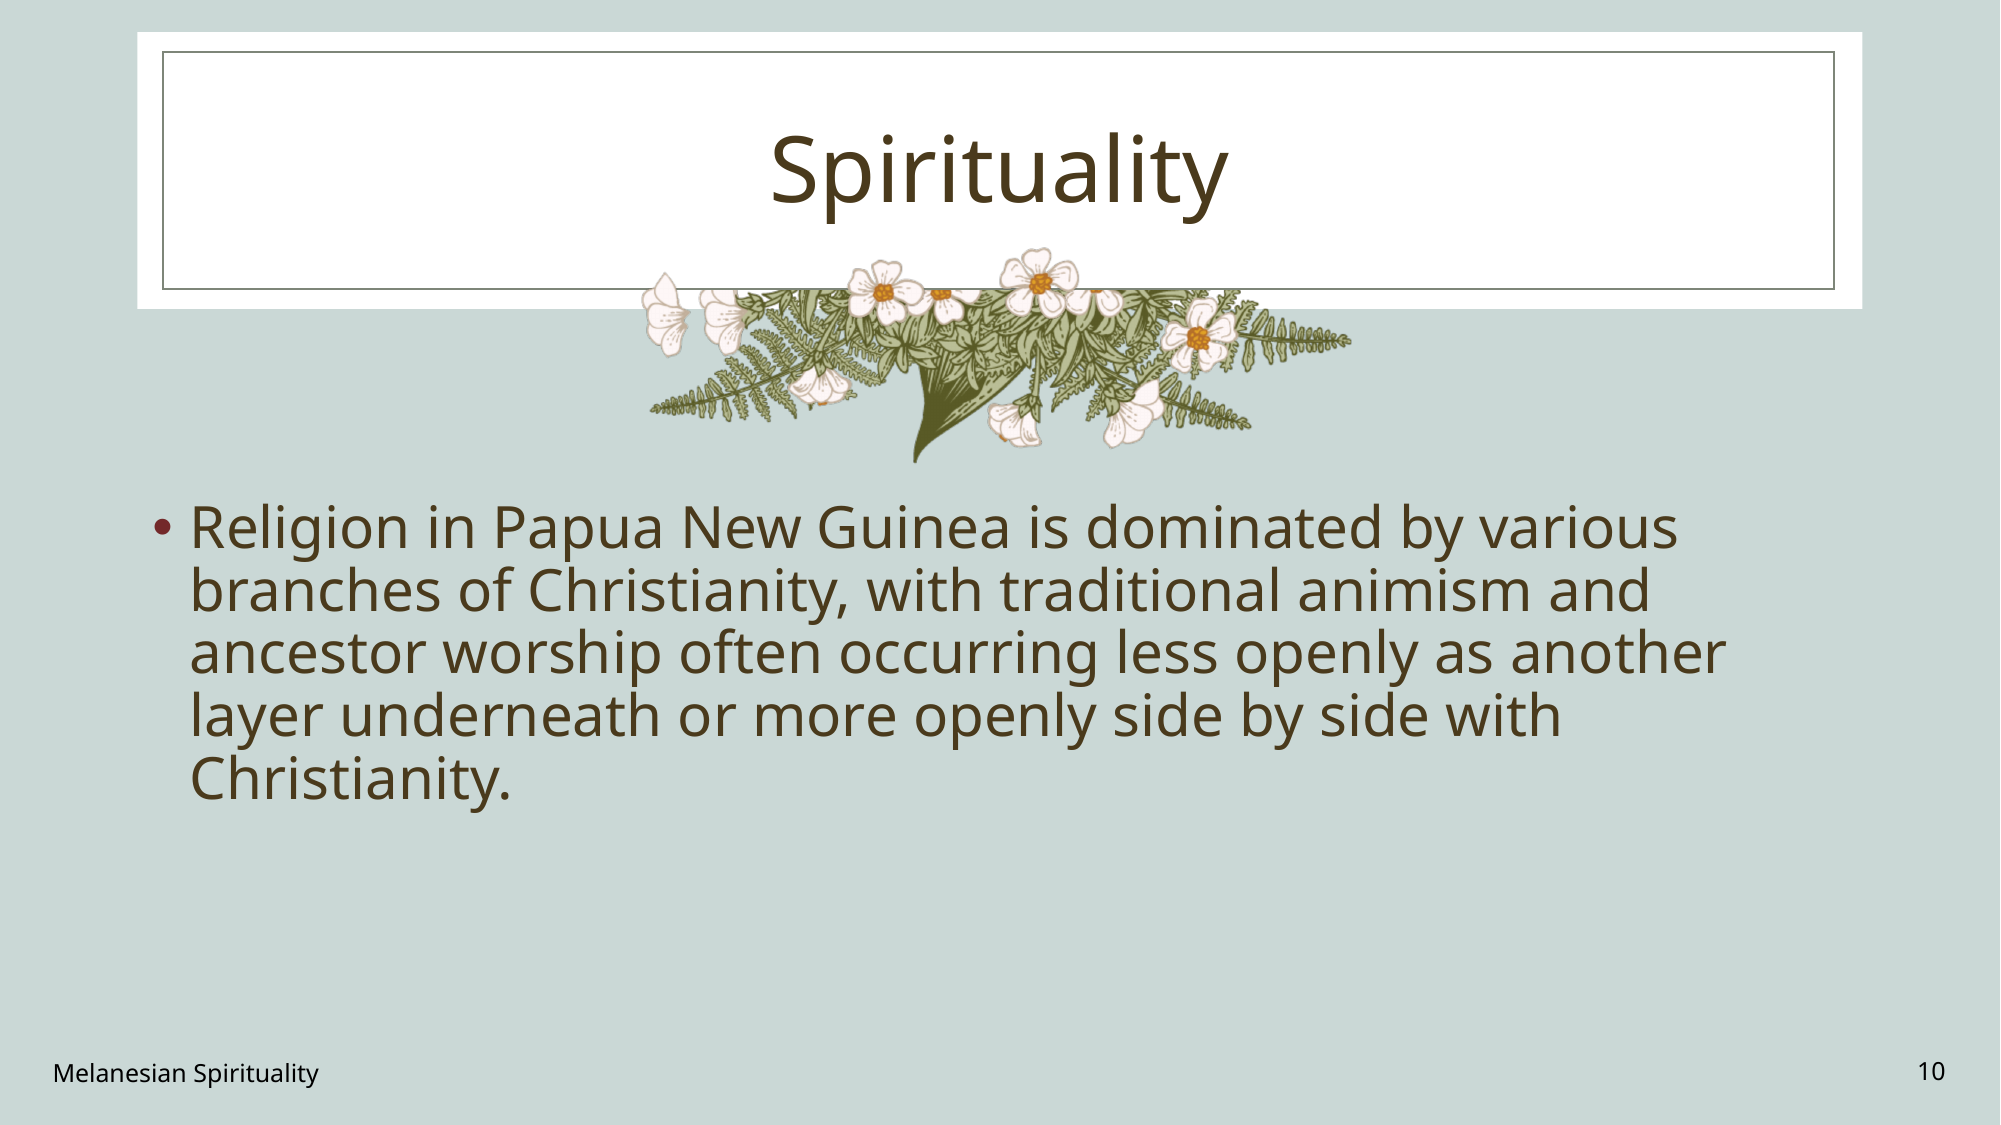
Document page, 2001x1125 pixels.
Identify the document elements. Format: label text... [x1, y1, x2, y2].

footer Melanesian Spirituality [37, 1042, 713, 1103]
list Religion in Papua New Guinea is dominated by various branches of Christianity, with traditional animism and ancestor worship often occurring less openly as another layer underneath or more openly side by side with Christianity. [137, 490, 1863, 1061]
title Spirituality [137, 79, 1863, 266]
picture [635, 266, 1361, 478]
slide_number 10 [1510, 1042, 1961, 1103]
